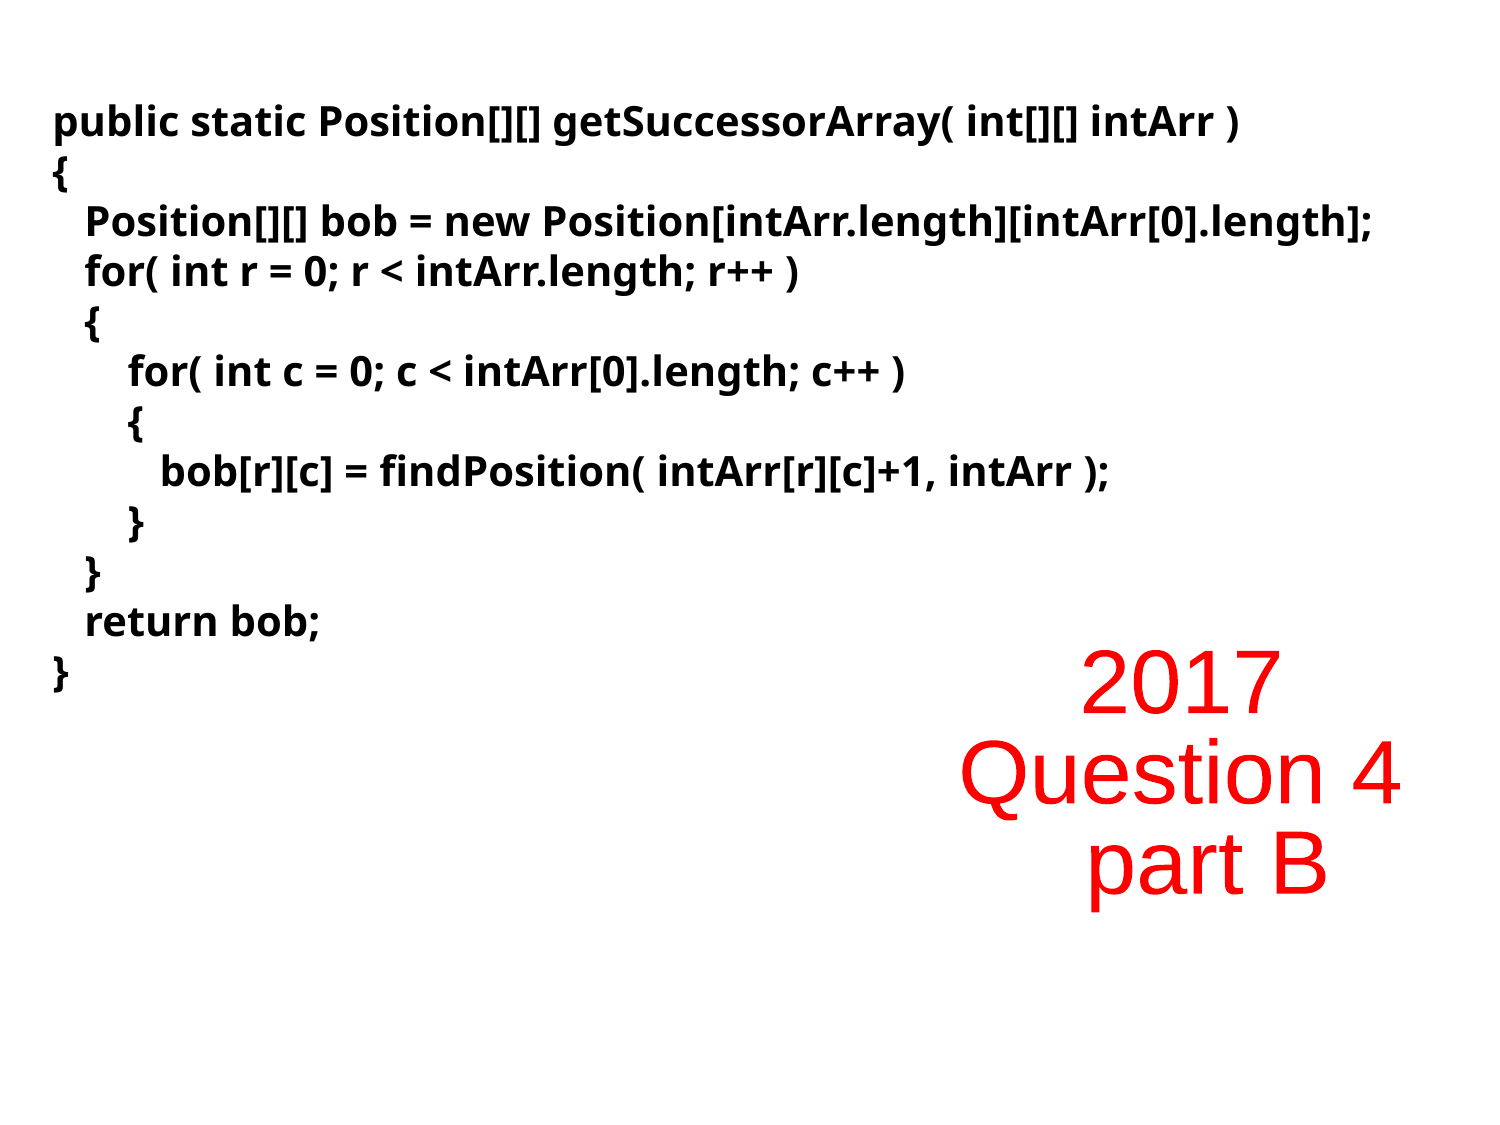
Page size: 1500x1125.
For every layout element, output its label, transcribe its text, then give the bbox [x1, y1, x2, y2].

text_box public static Position[][] getSuccessorArray( int[][] intArr ) { Position[][] bob = new Position[intArr.length][intArr[0].length]; for( int r = 0; r < intArr.length; r++ ) { for( int c = 0; c < intArr[0].length; c++ ) { bob[r][c] = findPosition( intArr[r][c]+1, intArr ); } } return bob; } [37, 87, 1475, 703]
